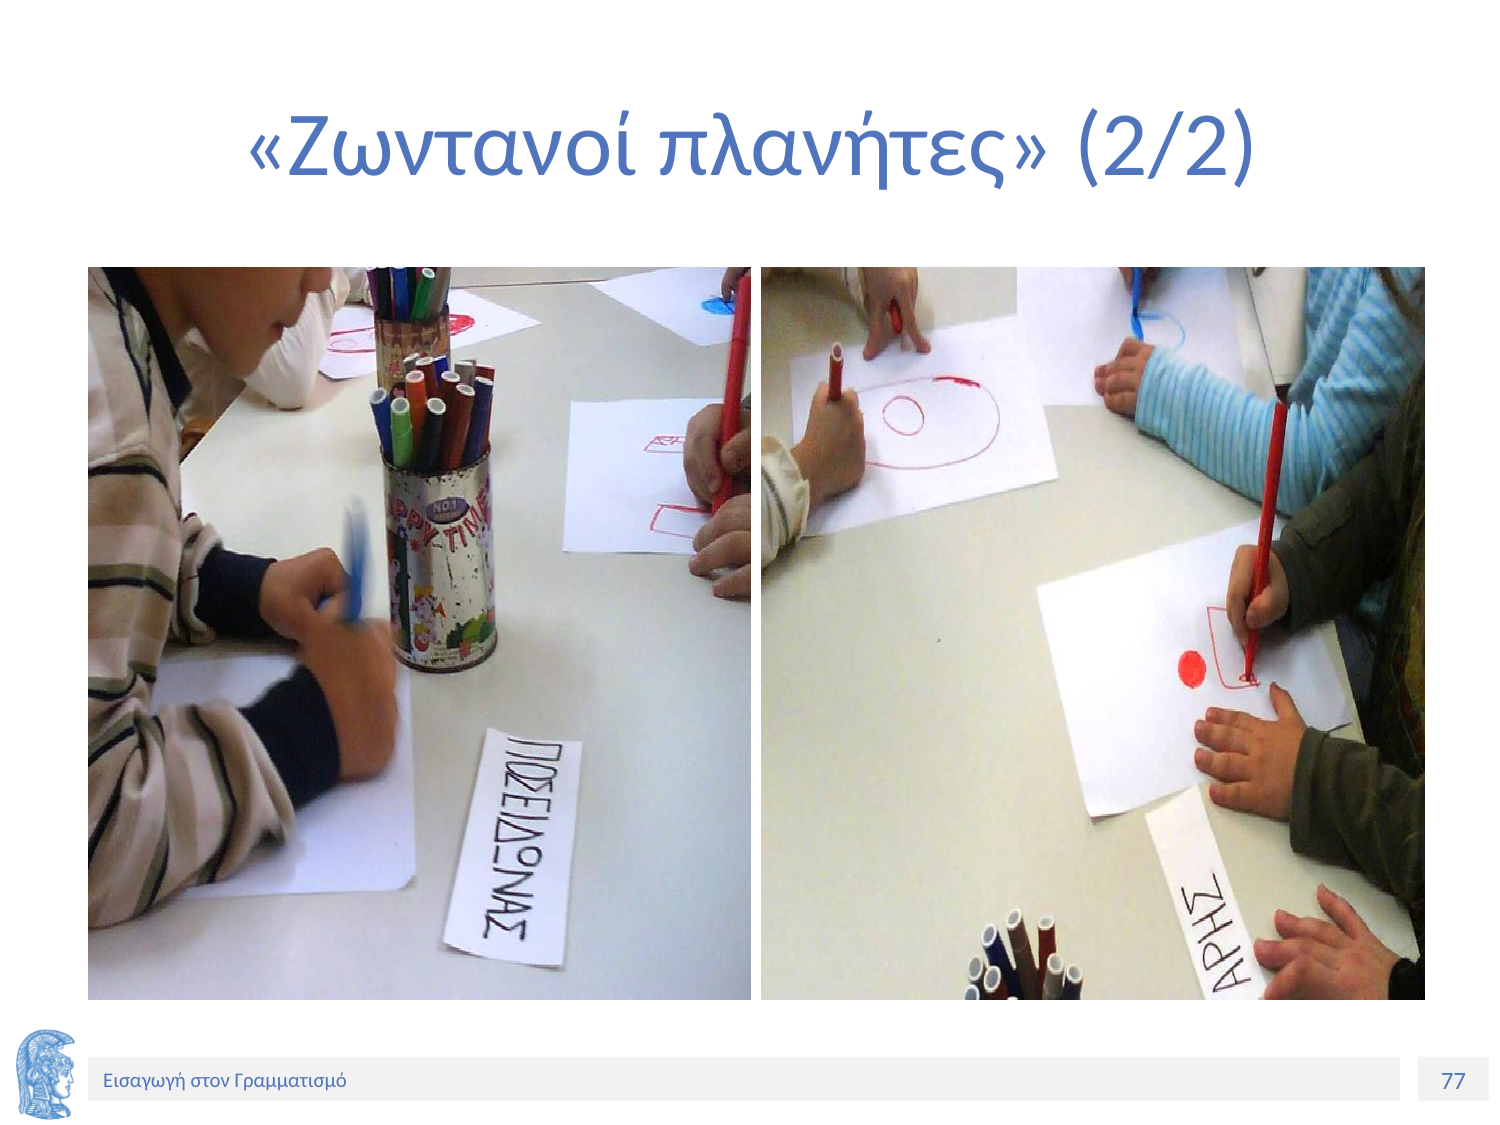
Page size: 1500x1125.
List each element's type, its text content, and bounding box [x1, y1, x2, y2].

picture [9, 1026, 81, 1120]
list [88, 266, 752, 1000]
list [761, 266, 1425, 1000]
title «Ζωντανοί πλανήτες» (2/2) [75, 45, 1425, 233]
